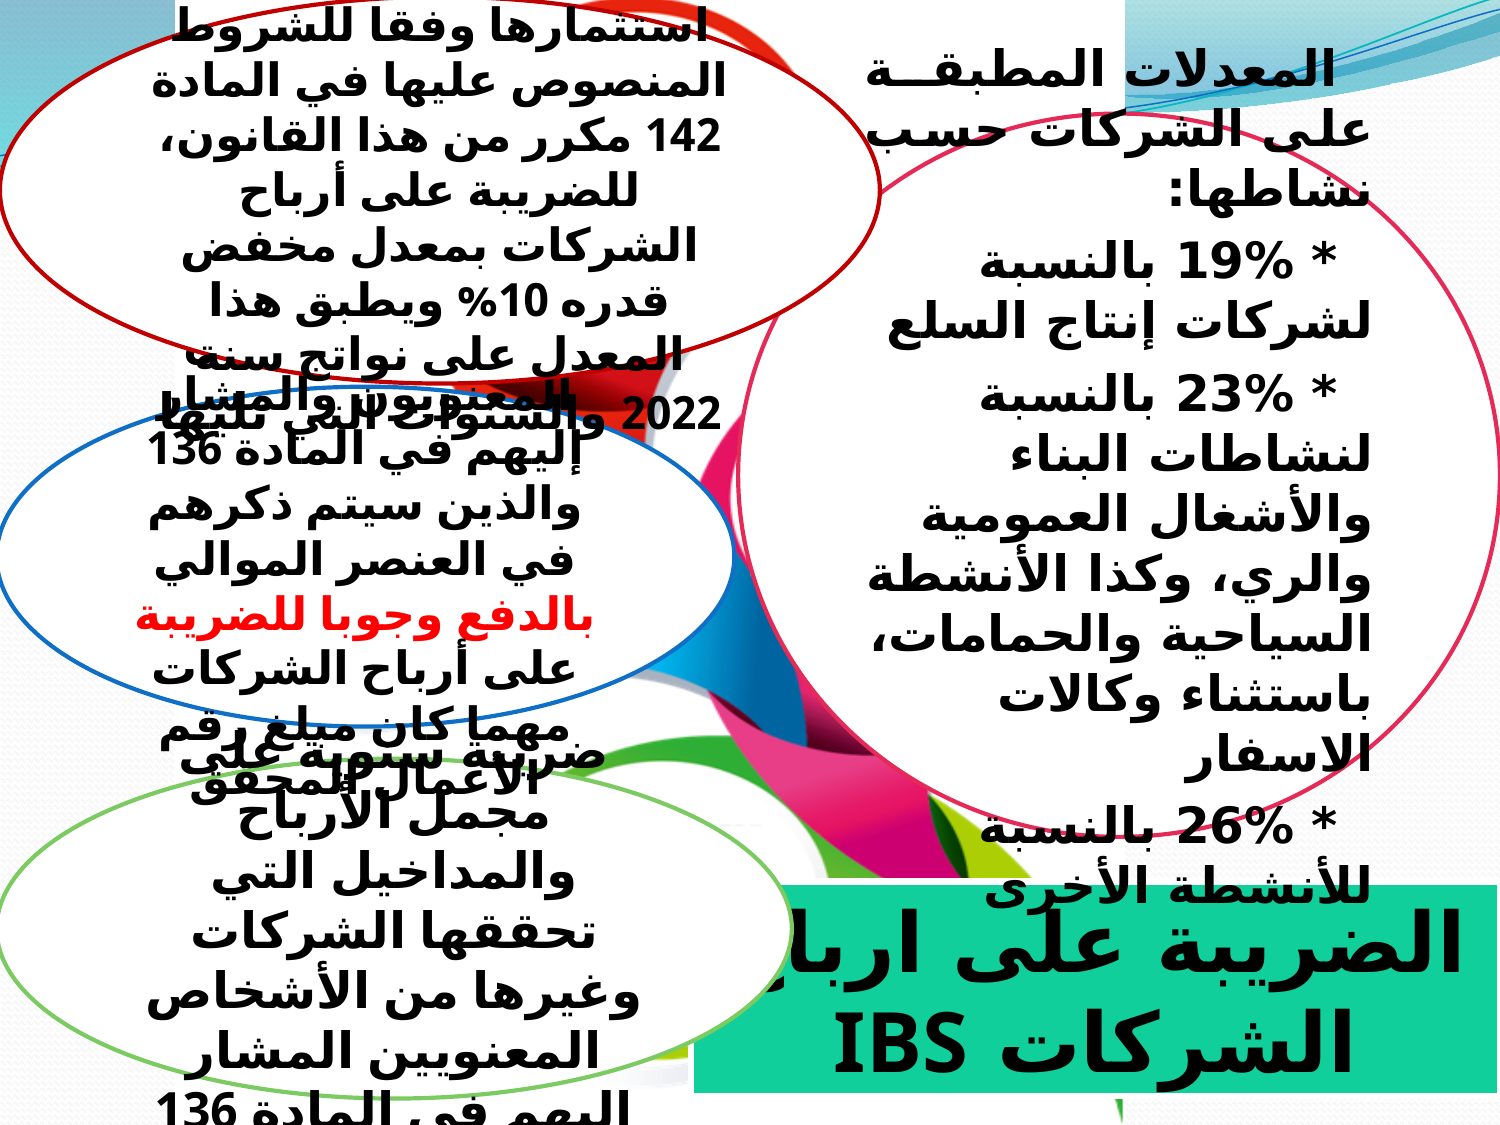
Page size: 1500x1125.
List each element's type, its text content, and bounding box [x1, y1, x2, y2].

text_box المعدلات المطبقة على الشركات حسب نشاطها: * 19% بالنسبة لشركات إنتاج السلع * 23% بالنسبة لنشاطات البناء والأشغال العمومية والري، وكذا الأنشطة السياحية والحمامات، باستثناء وكالات الاسفار * 26% بالنسبة للأنشطة الأخرى [1133, 111, 1500, 839]
text_box ضريبة سنوية على مجمل الأرباح والمداخيل التي تحققها الشركات وغيرها من الأشخاص المعنويين المشار إليهم في المادة 136 [0, 786, 168, 1071]
text_box الضريبة على ارباح الشركات IBS [1133, 878, 1500, 1099]
picture [175, 0, 1126, 1125]
text_box ويلتزم الأشخاص المعنويون والمشار إليهم في المادة 136 والذين سيتم ذكرهم في العنصر الموالي بالدفع وجوبا للضريبة على أرباح الشركات مهما كان مبلغ رقم الأعمال المحقق [0, 410, 168, 703]
text_box وتخضع الأرباح المعاد استثمارها وفقا للشروط المنصوص عليها في المادة 142 مكرر من هذا القانون، للضريبة على أرباح الشركات بمعدل مخفض قدره 10% ويطبق هذا المعدل على نواتج سنة 2022 والسنوات التي تليها [0, 35, 168, 345]
